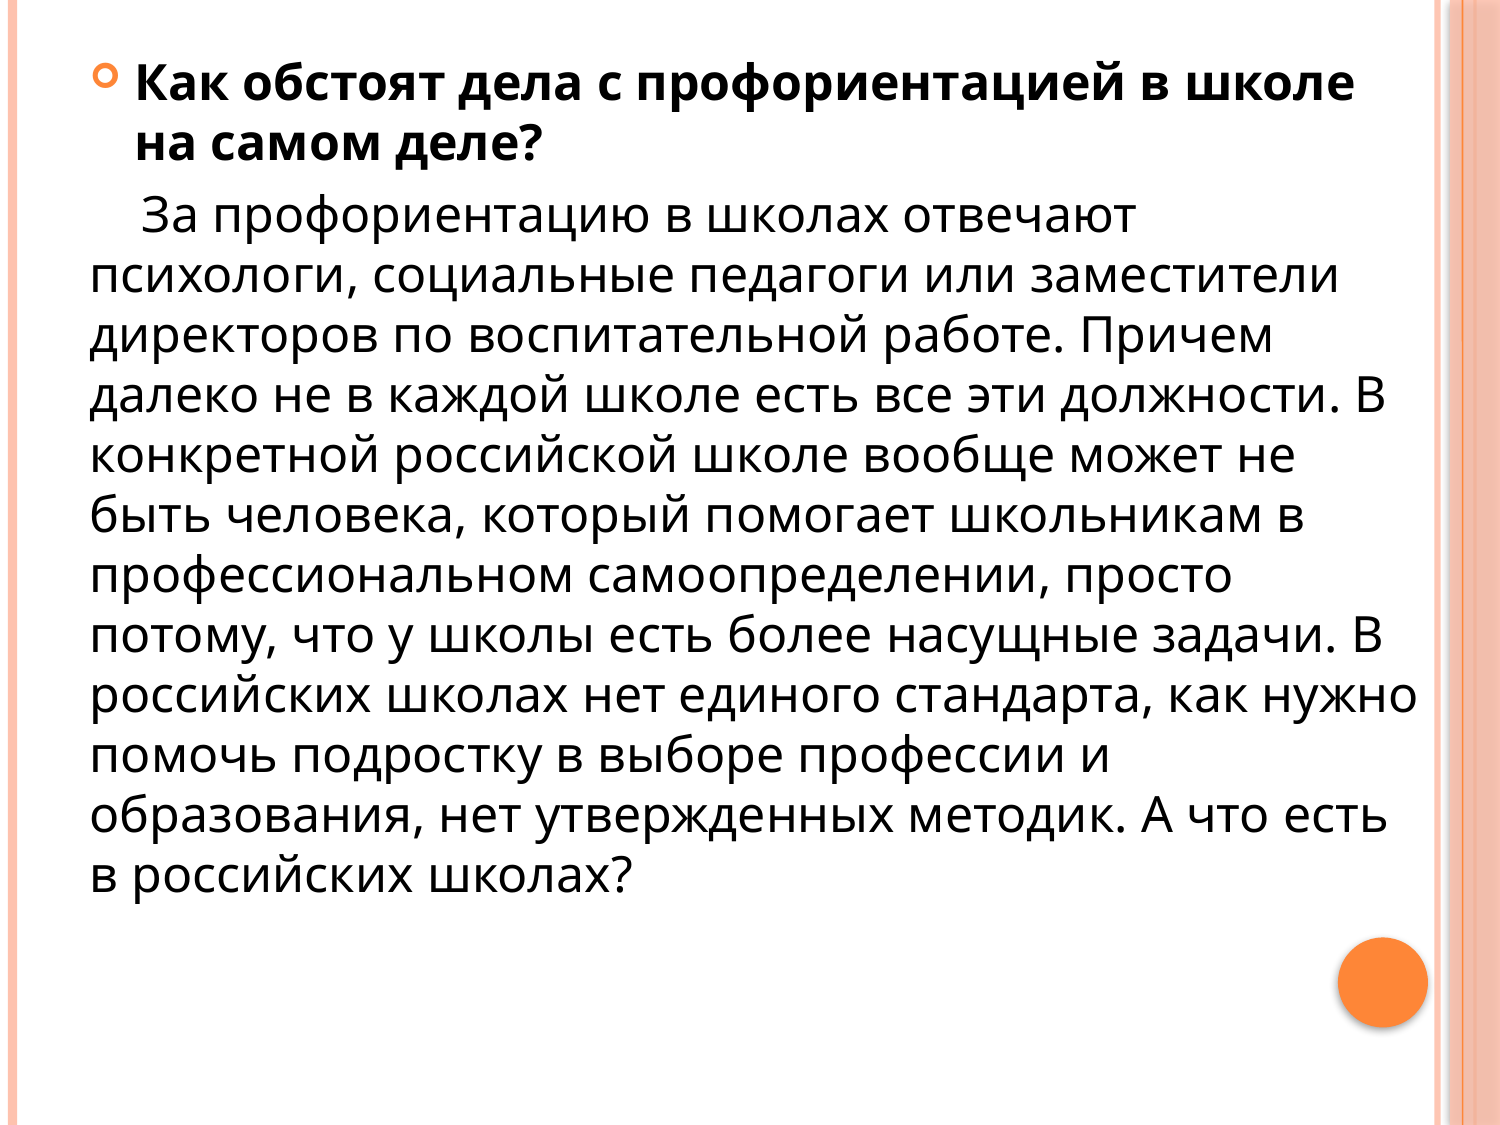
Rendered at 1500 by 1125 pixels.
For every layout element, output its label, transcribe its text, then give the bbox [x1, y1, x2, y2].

list Как обстоят дела с профориентацией в школе на самом деле? За профориентацию в школах отвечают психологи, социальные педагоги или заместители директоров по воспитательной работе. Причем далеко не в каждой школе есть все эти должности. В конкретной российской школе вообще может не быть человека, который помогает школьникам в профессиональном самоопределении, просто потому, что у школы есть более насущные задачи. В российских школах нет единого стандарта, как нужно помочь подростку в выборе профессии и образования, нет утвержденных методик. А что есть в российских школах? [75, 42, 1436, 1062]
